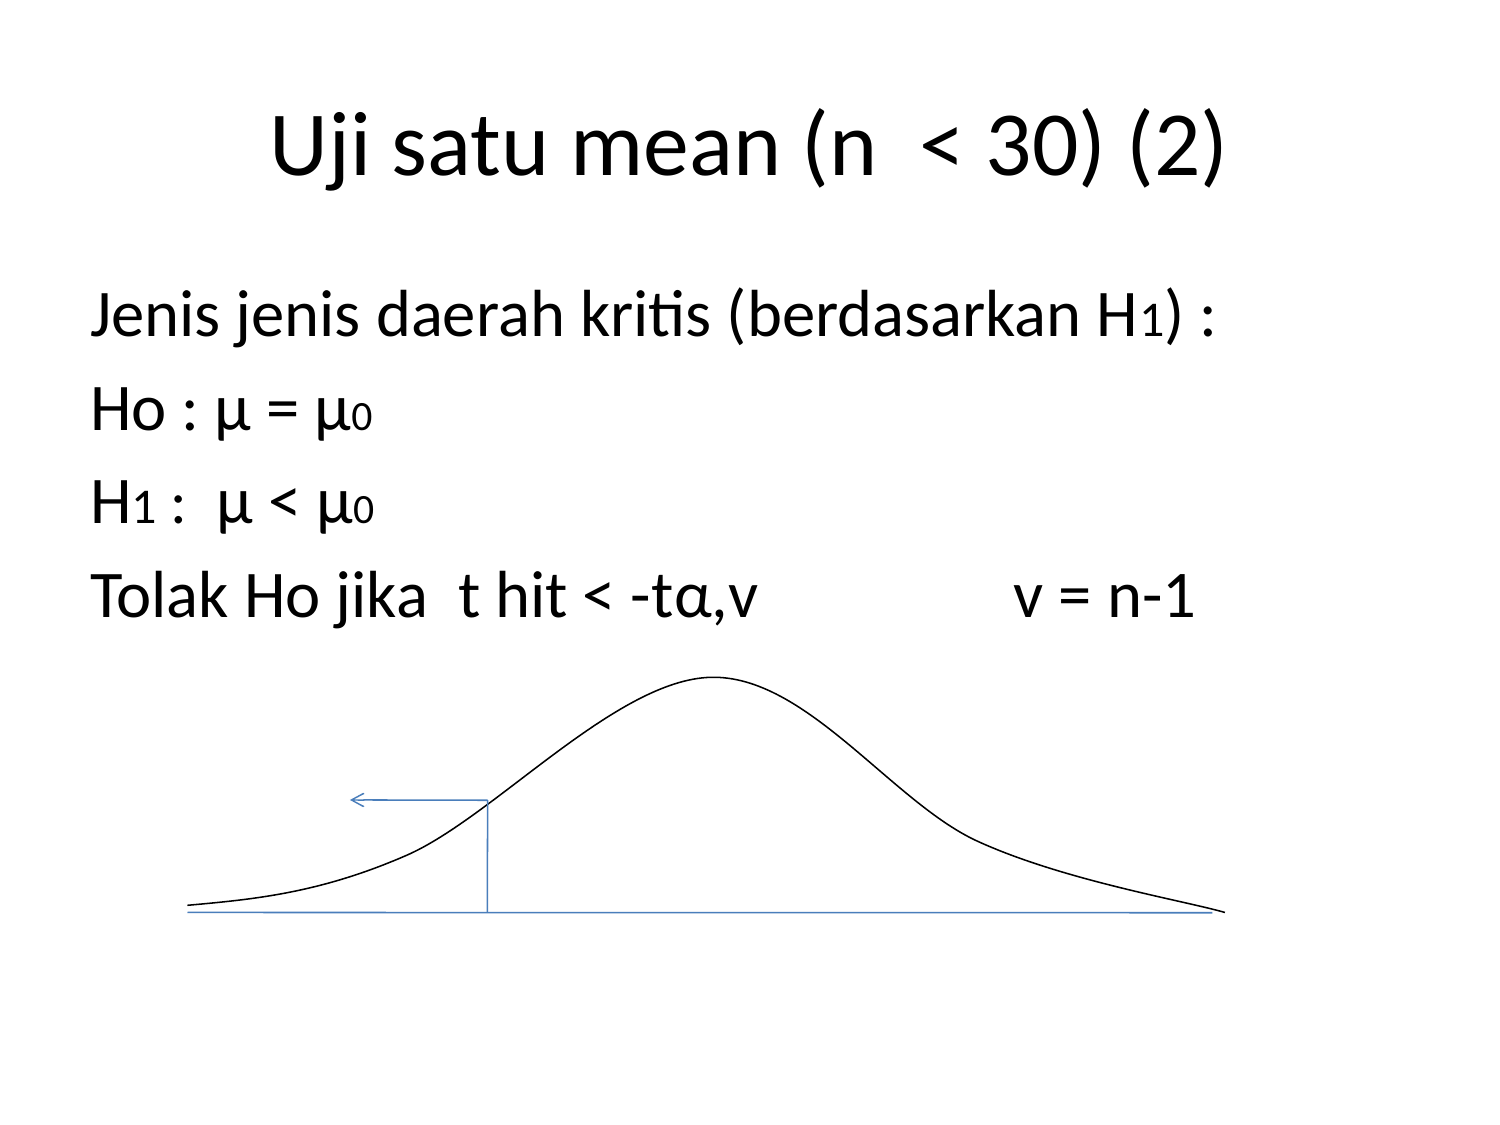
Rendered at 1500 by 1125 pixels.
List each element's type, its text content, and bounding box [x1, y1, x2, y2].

title Uji satu mean (n < 30) (2) [75, 45, 1425, 233]
text_box [489, 677, 1225, 913]
list Jenis jenis daerah kritis (berdasarkan H1) : Ho : μ = μ0 H1 : μ < μ0 Tolak Ho jika t hit < -tα,v v = n-1 [75, 262, 1425, 1005]
text_box [187, 808, 486, 908]
